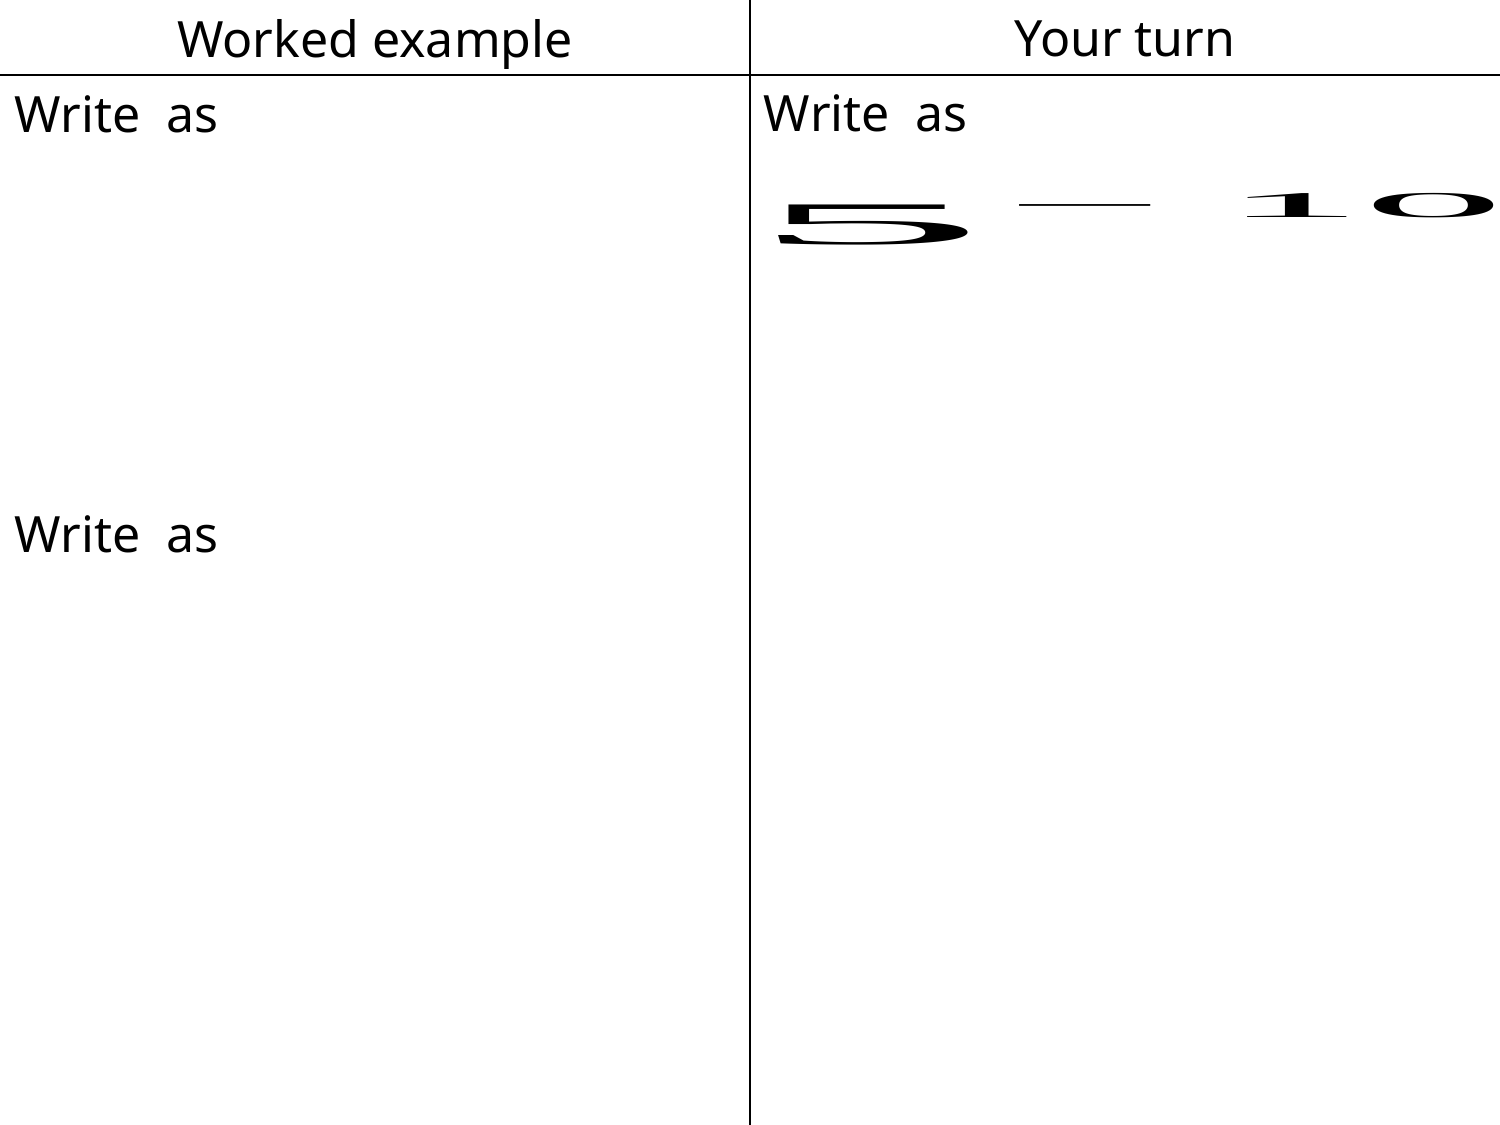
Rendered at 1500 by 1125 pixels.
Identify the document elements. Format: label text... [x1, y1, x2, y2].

text_box Worked example [0, 0, 749, 74]
text_box Your turn [751, 0, 1500, 74]
